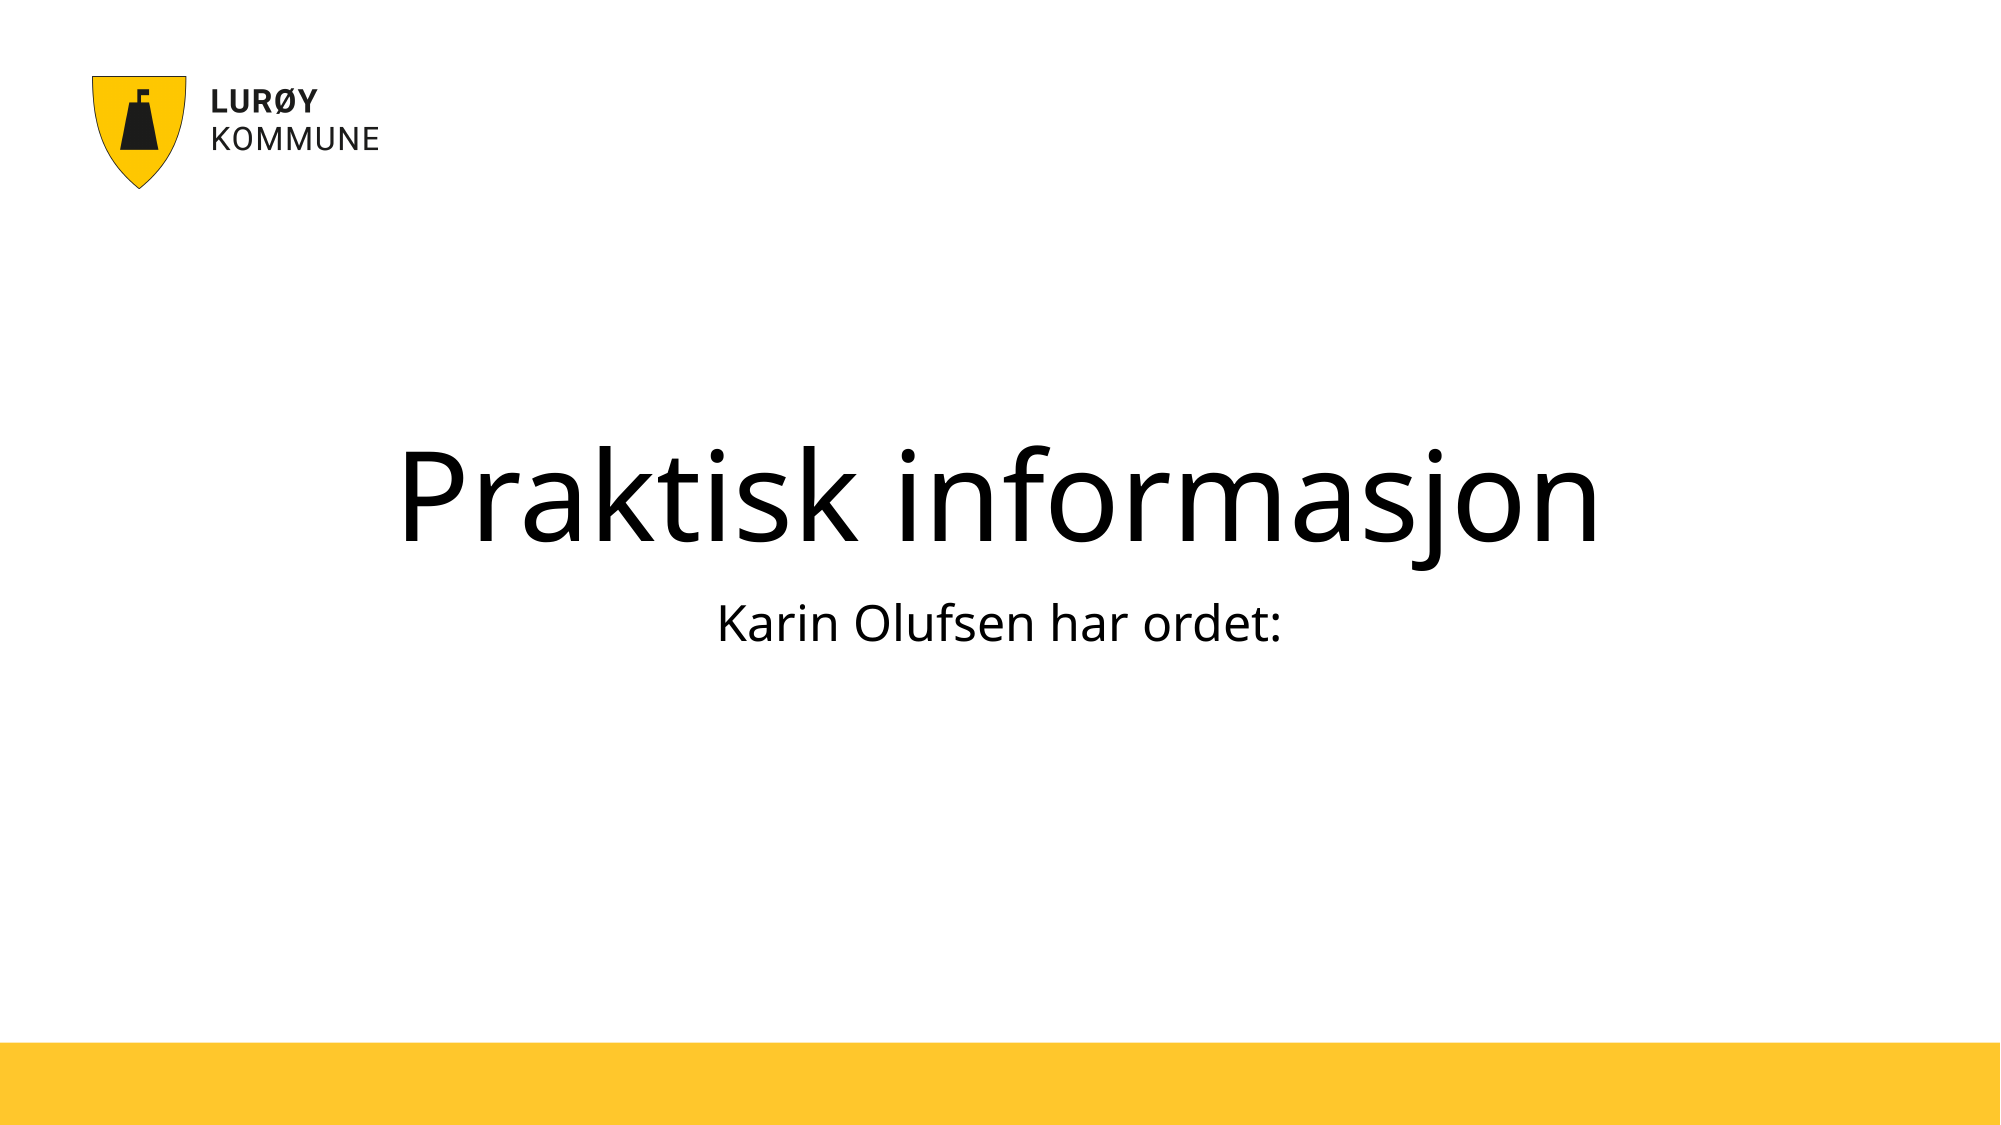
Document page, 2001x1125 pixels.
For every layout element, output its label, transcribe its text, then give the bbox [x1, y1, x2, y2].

subtitle Karin Olufsen har ordet: [249, 590, 1750, 863]
title Praktisk informasjon [249, 184, 1750, 576]
picture [92, 76, 378, 189]
